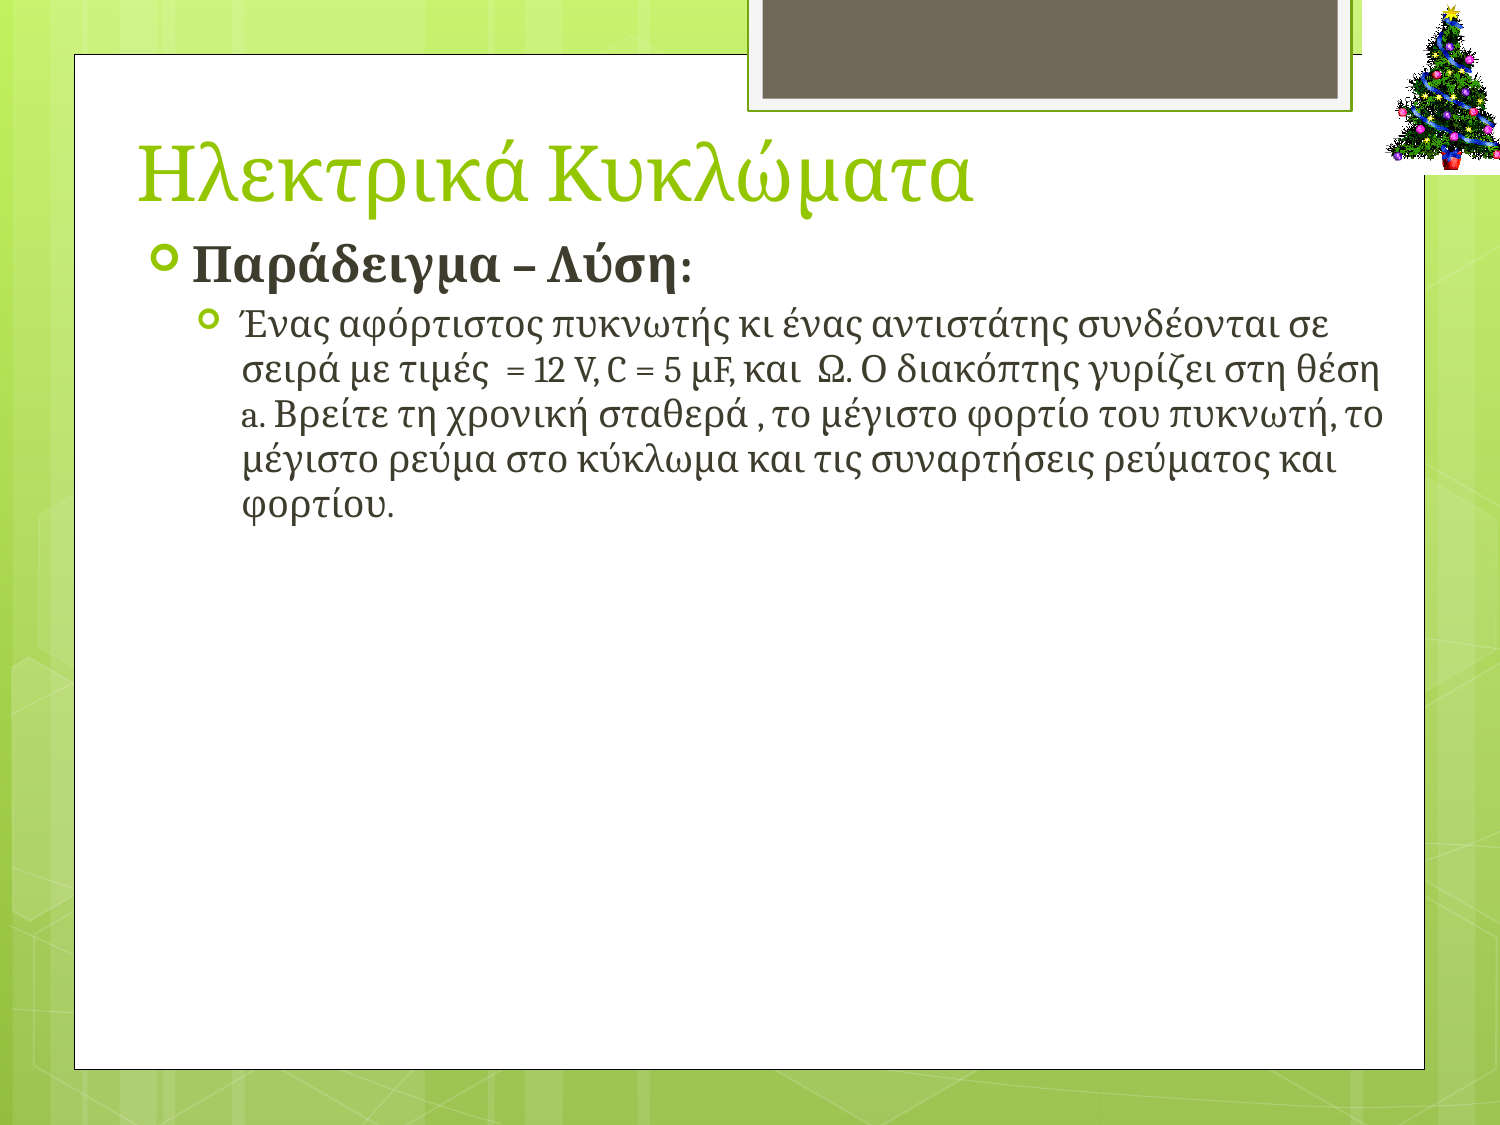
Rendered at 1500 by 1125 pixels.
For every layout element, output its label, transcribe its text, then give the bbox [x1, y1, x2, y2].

title Ηλεκτρικά Κυκλώματα [121, 116, 1338, 225]
picture [1362, 0, 1500, 176]
